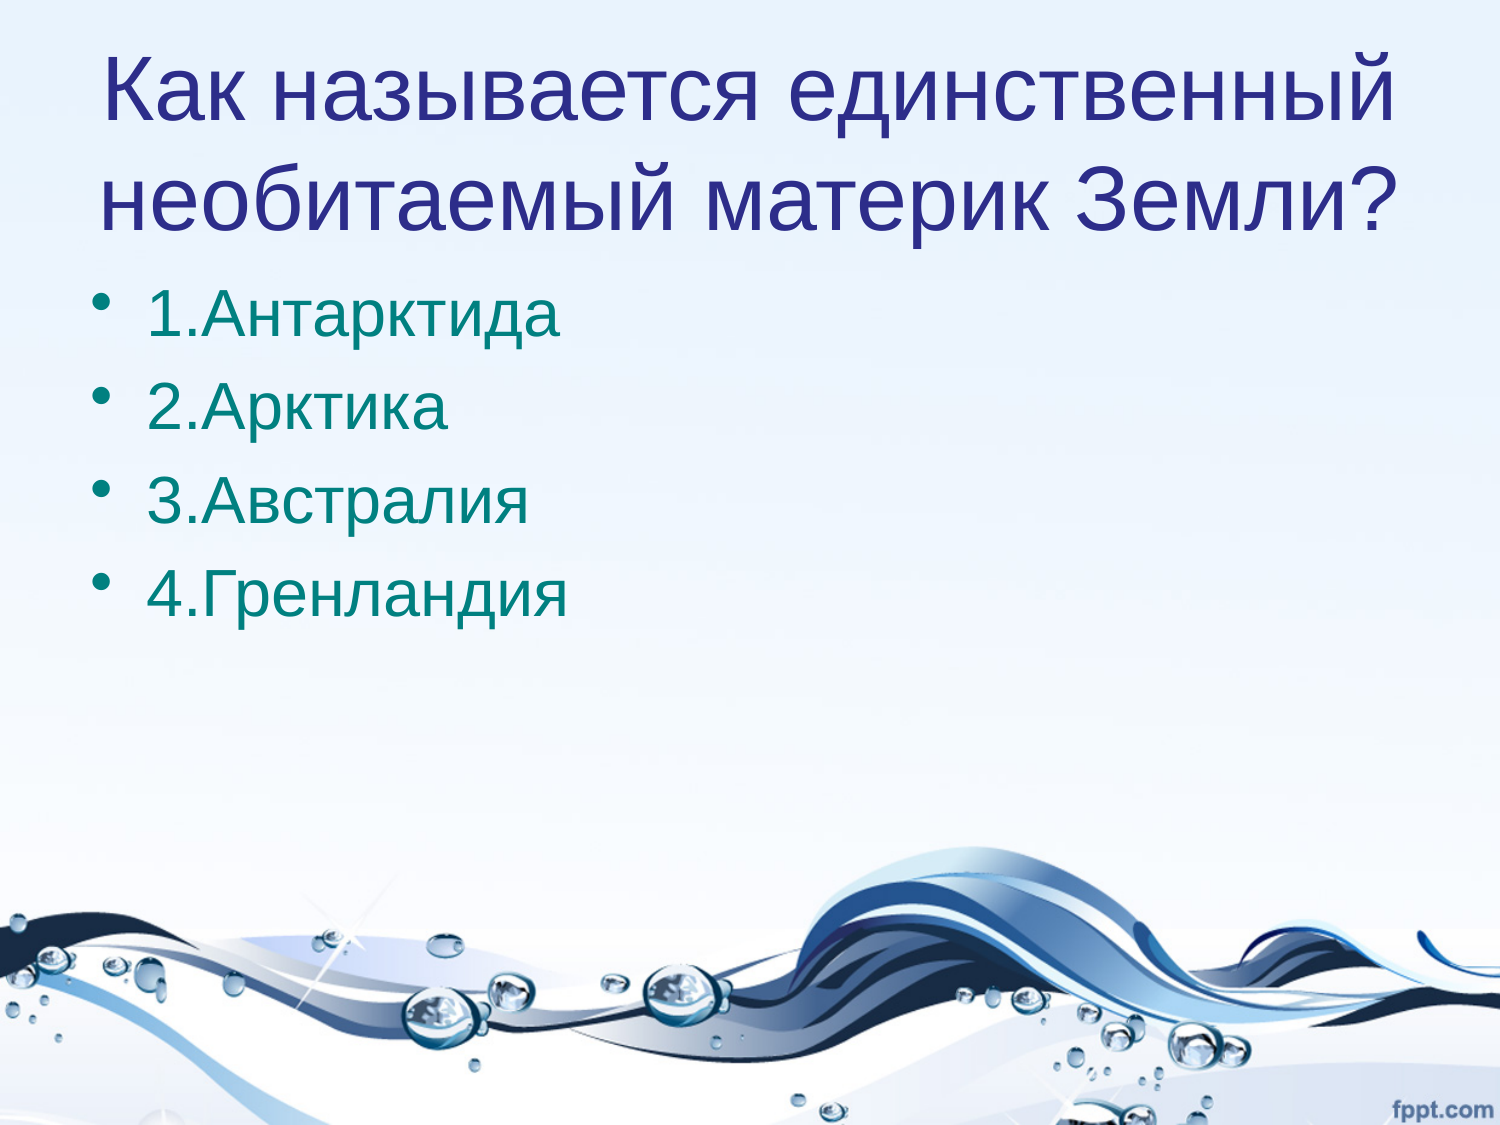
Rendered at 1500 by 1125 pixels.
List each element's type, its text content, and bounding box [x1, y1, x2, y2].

picture [0, 0, 1500, 1125]
list 1.Антарктида 2.Арктика 3.Австралия 4.Гренландия [74, 262, 1426, 1006]
title Как называется единственный необитаемый материк Земли? [74, 44, 1426, 233]
